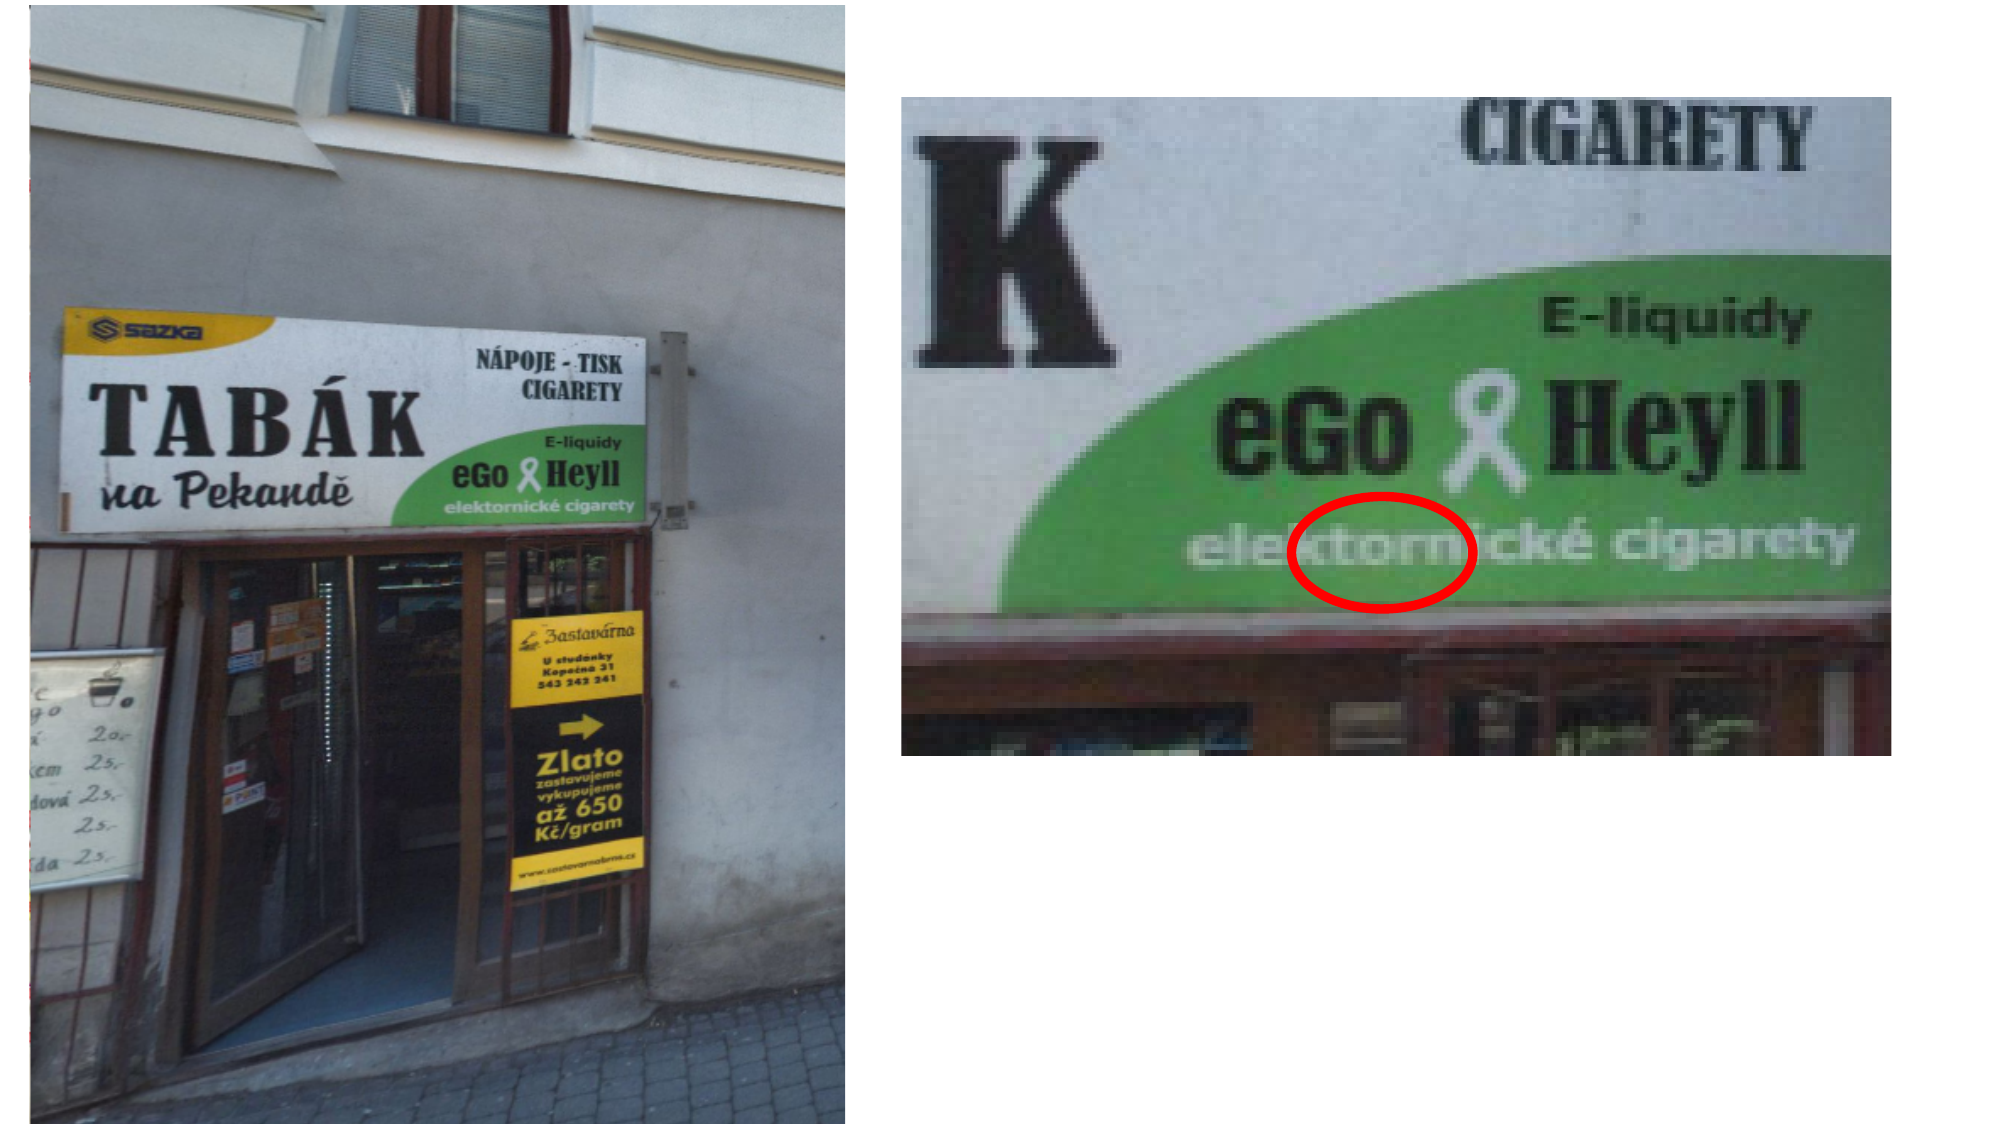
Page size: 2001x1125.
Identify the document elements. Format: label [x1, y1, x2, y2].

picture [901, 97, 1892, 756]
picture [29, 5, 846, 1124]
